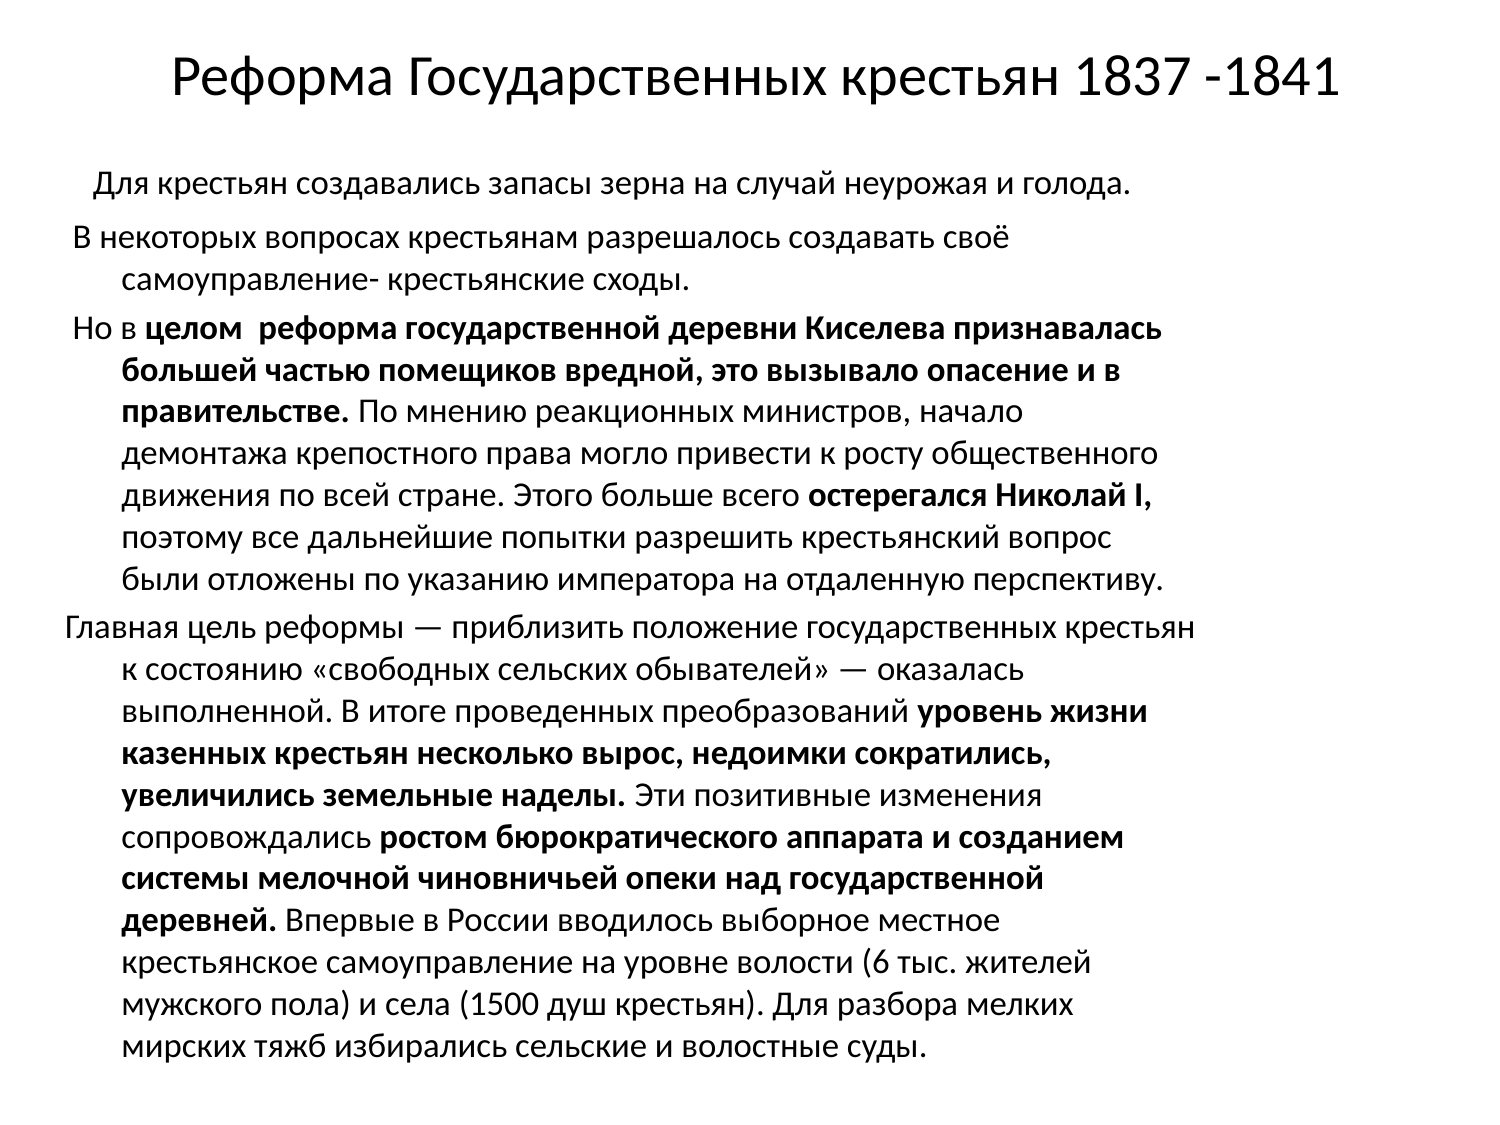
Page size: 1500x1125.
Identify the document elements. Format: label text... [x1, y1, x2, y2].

list Для крестьян создавались запасы зерна на случай неурожая и голода. В некоторых вопросах крестьянам разрешалось создавать своё самоуправление- крестьянские сходы. Но в целом реформа государственной деревни Киселева признавалась большей частью помещиков вредной, это вызывало опасение и в правительстве. По мнению реакционных министров, начало демонтажа крепостного права могло привести к росту общественного движения по всей стране. Этого больше всего остерегался Николай I, поэтому все дальнейшие попытки разрешить крестьянский вопрос были отложены по указанию императора на отдаленную перспективу. Главная цель реформы — приблизить положение государственных крестьян к состоянию «свободных сельских обывателей» — оказалась выполненной. В итоге проведенных преобразований уровень жизни казенных крестьян несколько вырос, недоимки сократились, увеличились земельные наделы. Эти позитивные изменения сопровождались ростом бюрократического аппарата и созданием системы мелочной чиновничьей опеки над государственной деревней. Впервые в России вводилось выборное местное крестьянское самоуправление на уровне волости (6 тыс. жителей мужского пола) и села (1500 душ крестьян). Для разбора мелких мирских тяжб избирались сельские и волостные суды. [50, 125, 1213, 1088]
title Реформа Государственных крестьян 1837 -1841 [75, 45, 1425, 100]
